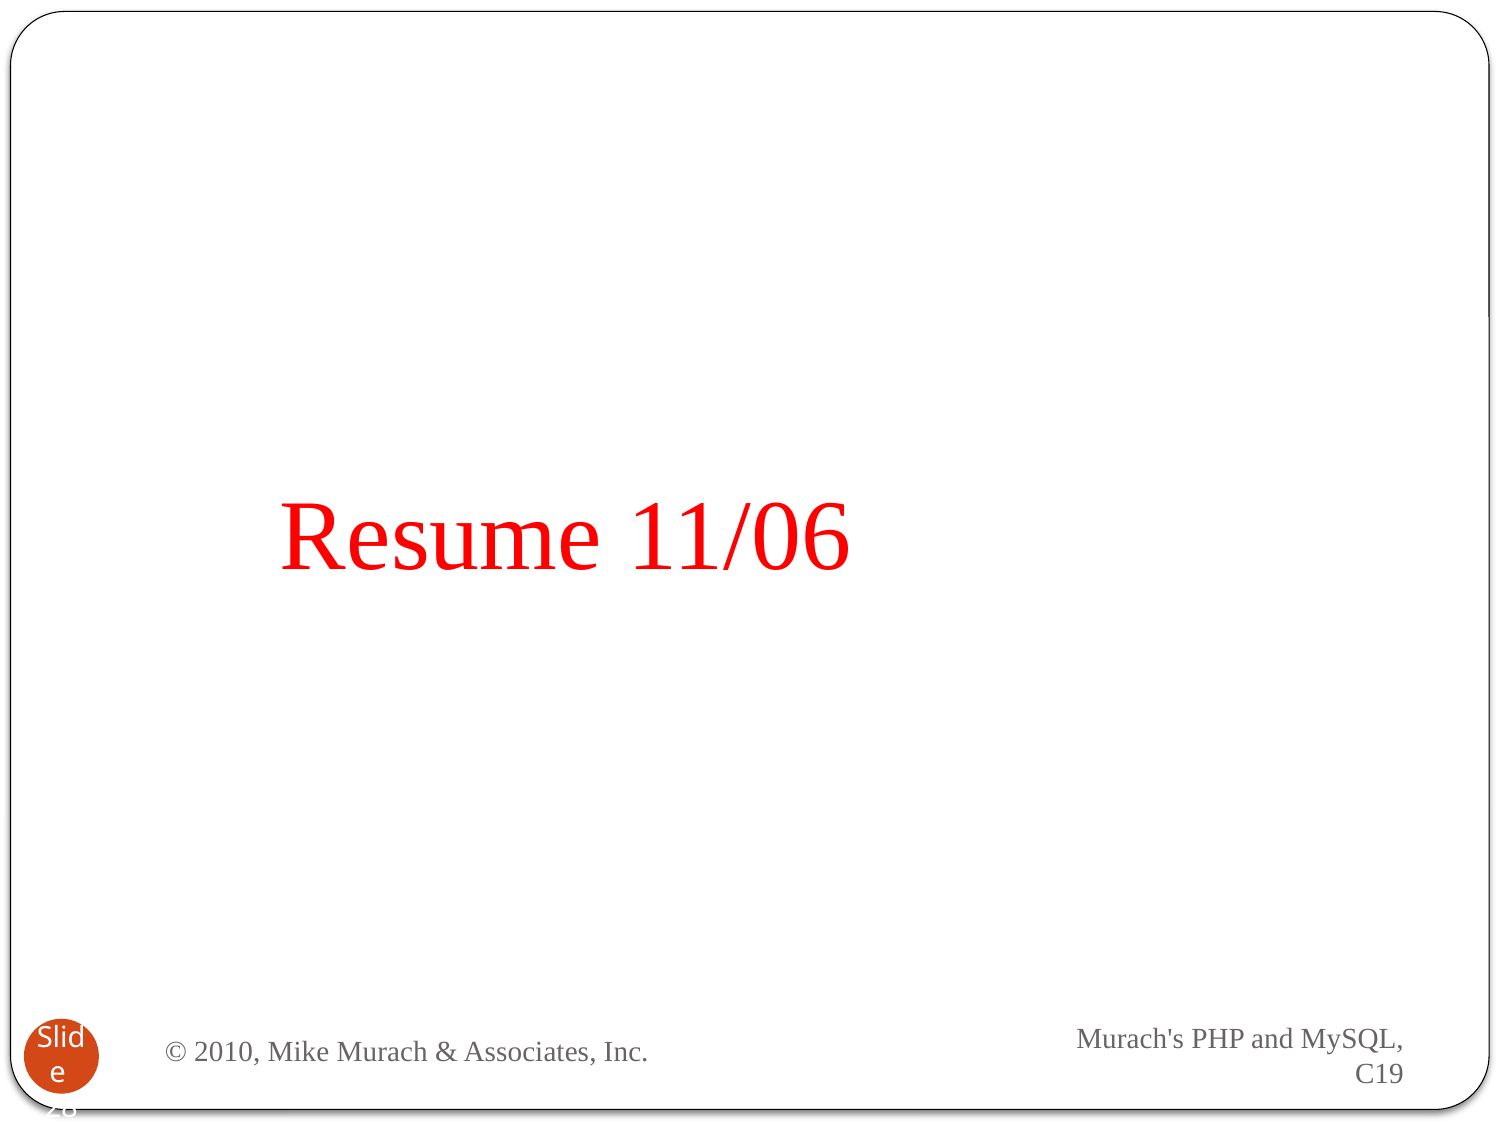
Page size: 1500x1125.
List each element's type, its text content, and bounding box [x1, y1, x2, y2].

footer © 2010, Mike Murach & Associates, Inc. [150, 1012, 800, 1088]
slide_number Slide 28 [23, 1018, 99, 1094]
text_box Resume 11/06 [265, 462, 867, 598]
slide_number Murach's PHP and MySQL, C19 [1012, 1015, 1419, 1094]
